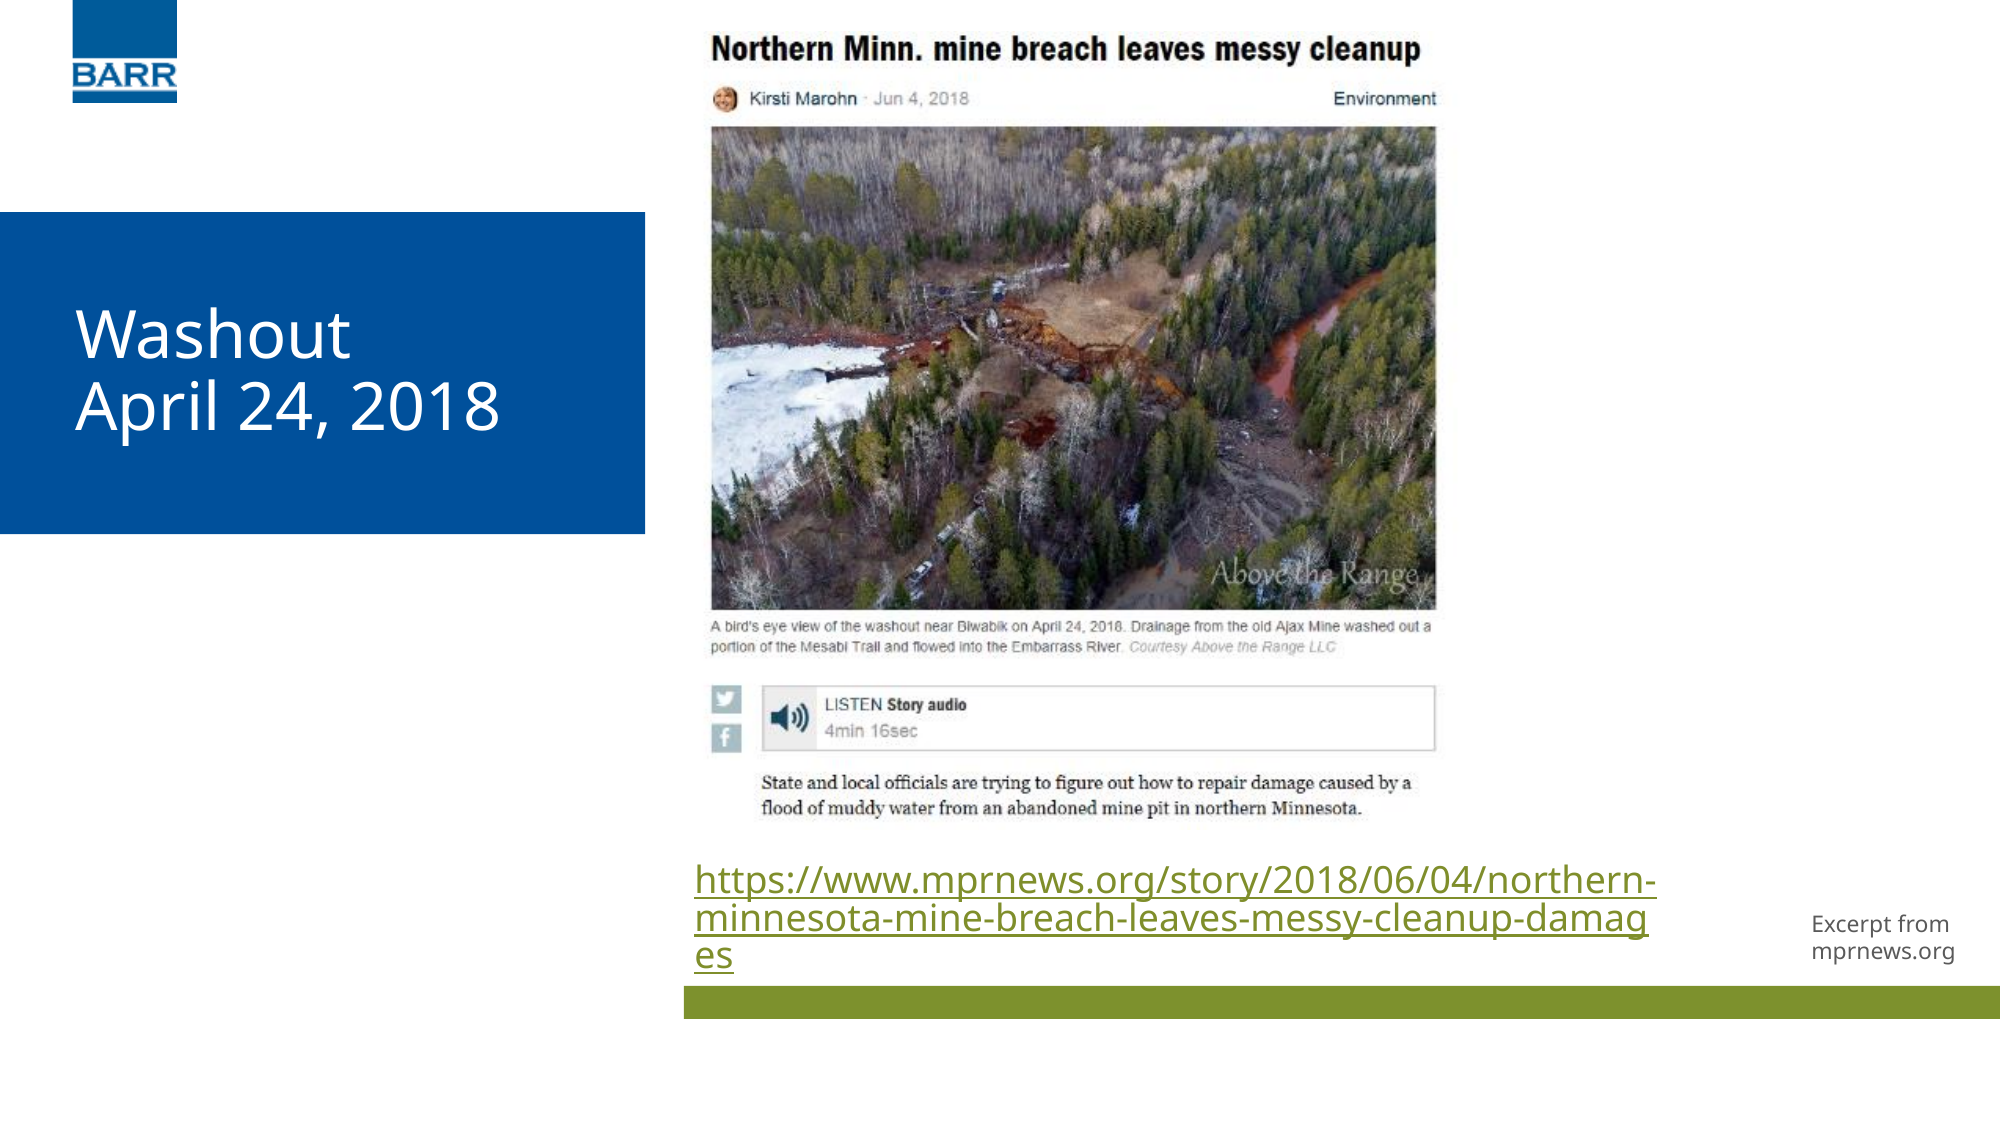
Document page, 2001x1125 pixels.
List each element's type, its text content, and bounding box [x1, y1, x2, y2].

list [679, 31, 1478, 830]
picture [72, 0, 177, 103]
title Washout April 24, 2018 [0, 212, 646, 535]
text_box https://www.mprnews.org/story/2018/06/04/northern-minnesota-mine-breach-leaves-messy-cleanup-damages [679, 848, 1680, 915]
text_box Excerpt from mprnews.org [1796, 901, 2000, 972]
